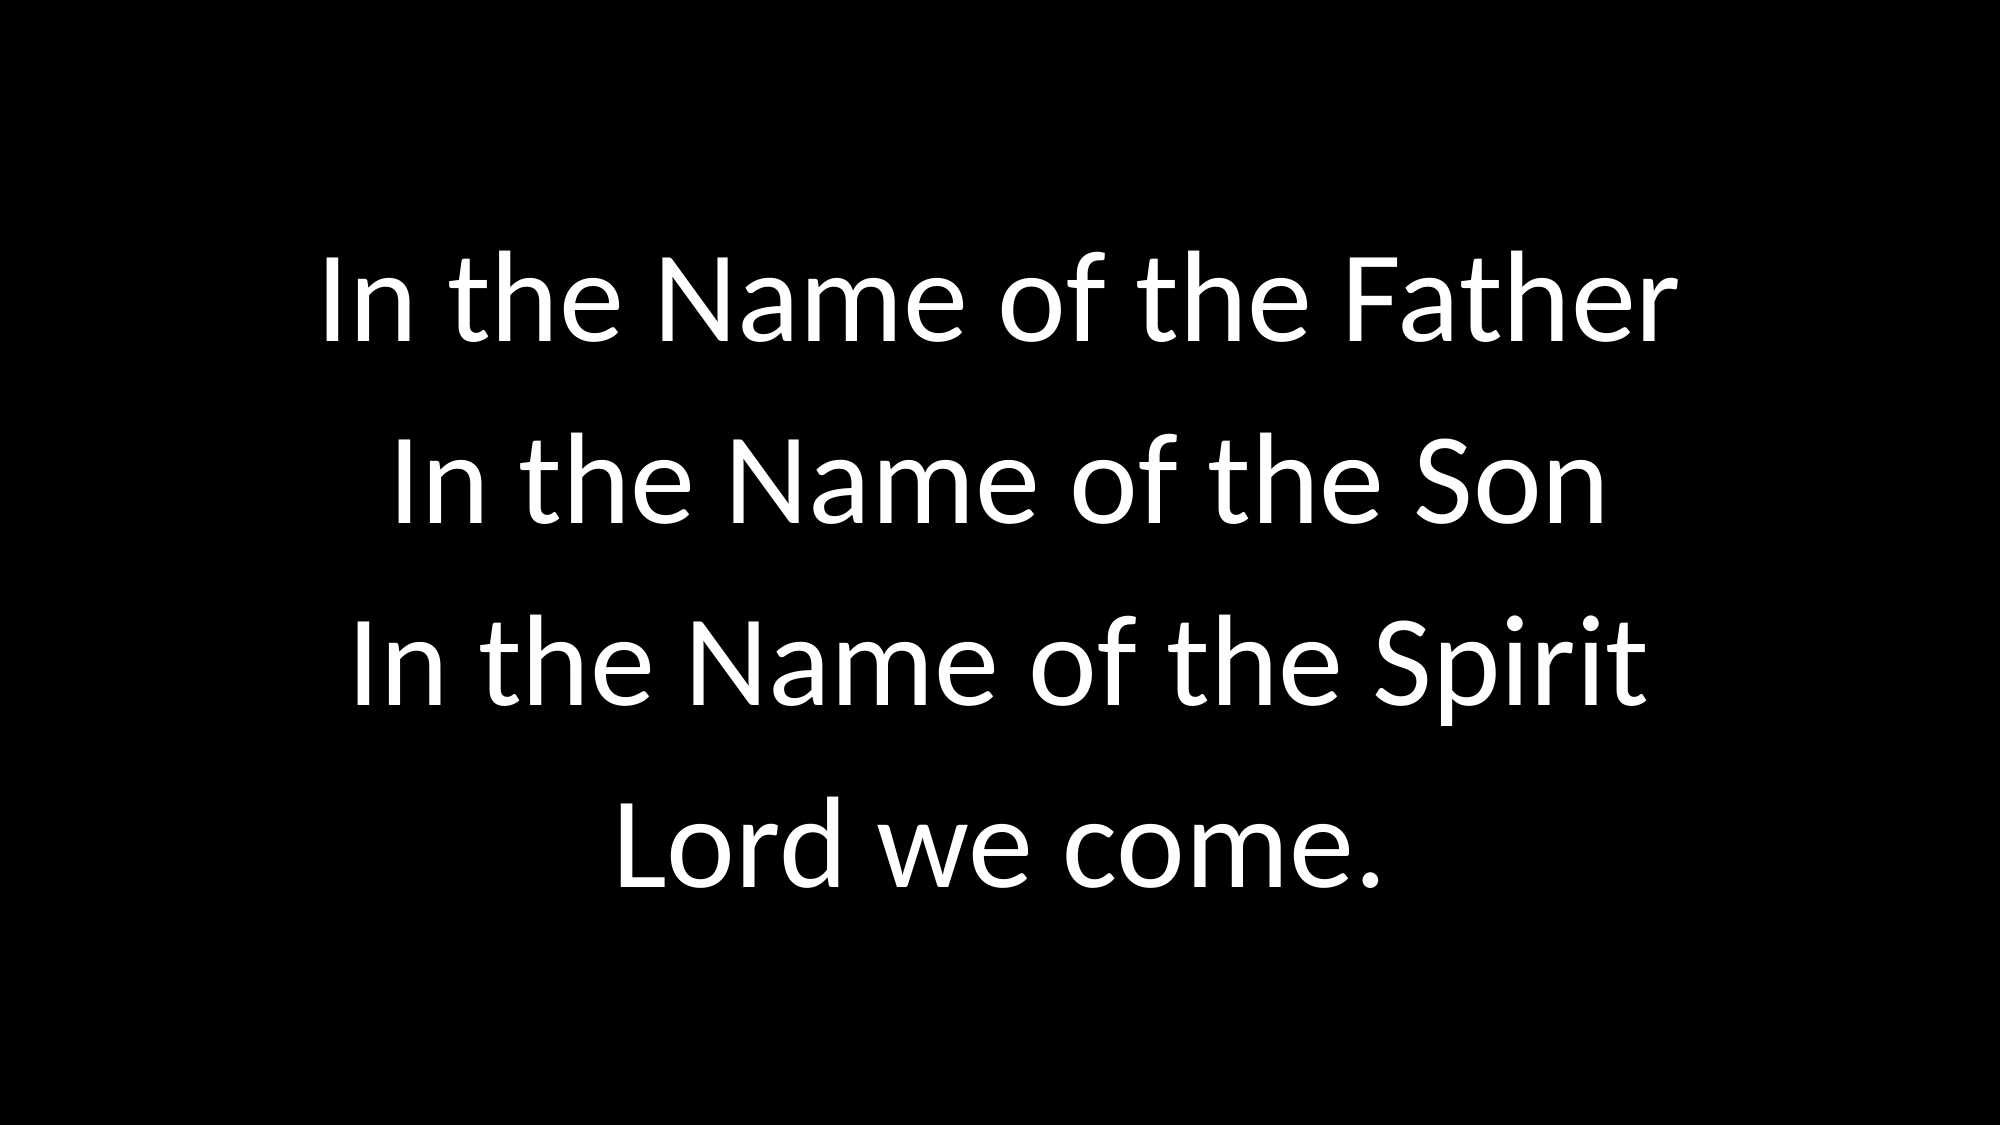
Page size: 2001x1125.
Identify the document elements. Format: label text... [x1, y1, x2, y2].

text_box In the Name of the Father In the Name of the Son In the Name of the Spirit Lord we come. [0, 0, 2000, 1125]
